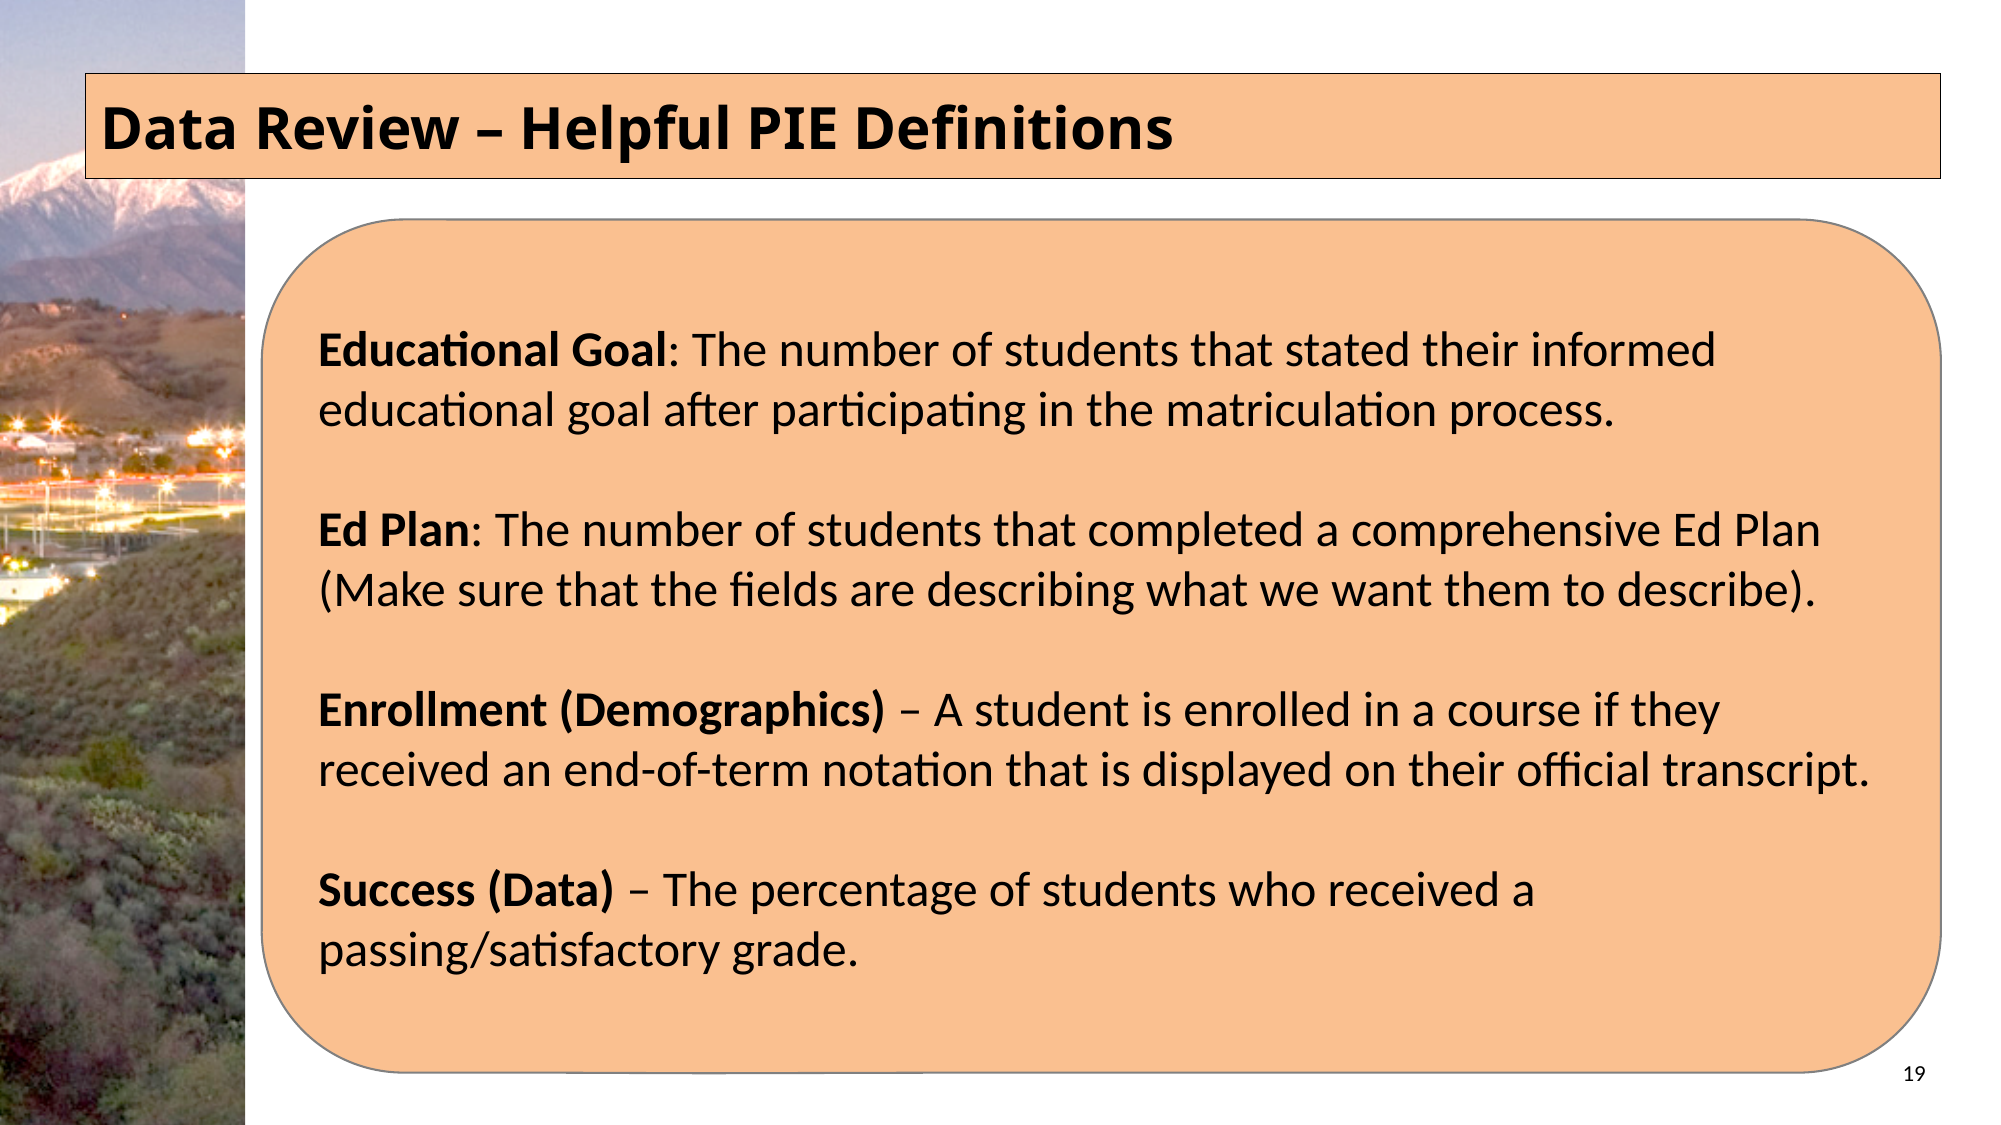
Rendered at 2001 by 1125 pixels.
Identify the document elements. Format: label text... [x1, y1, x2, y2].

text_box Educational Goal: The number of students that stated their informed educational goal after participating in the matriculation process. Ed Plan: The number of students that completed a comprehensive Ed Plan (Make sure that the fields are describing what we want them to describe). Enrollment (Demographics) – A student is enrolled in a course if they received an end-of-term notation that is displayed on their official transcript. Success (Data) – The percentage of students who received a passing/satisfactory grade. [260, 218, 1942, 1075]
slide_number 19 [1403, 1042, 1941, 1103]
text_box Data Review – Helpful PIE Definitions [85, 73, 1941, 179]
picture [0, 0, 246, 1125]
